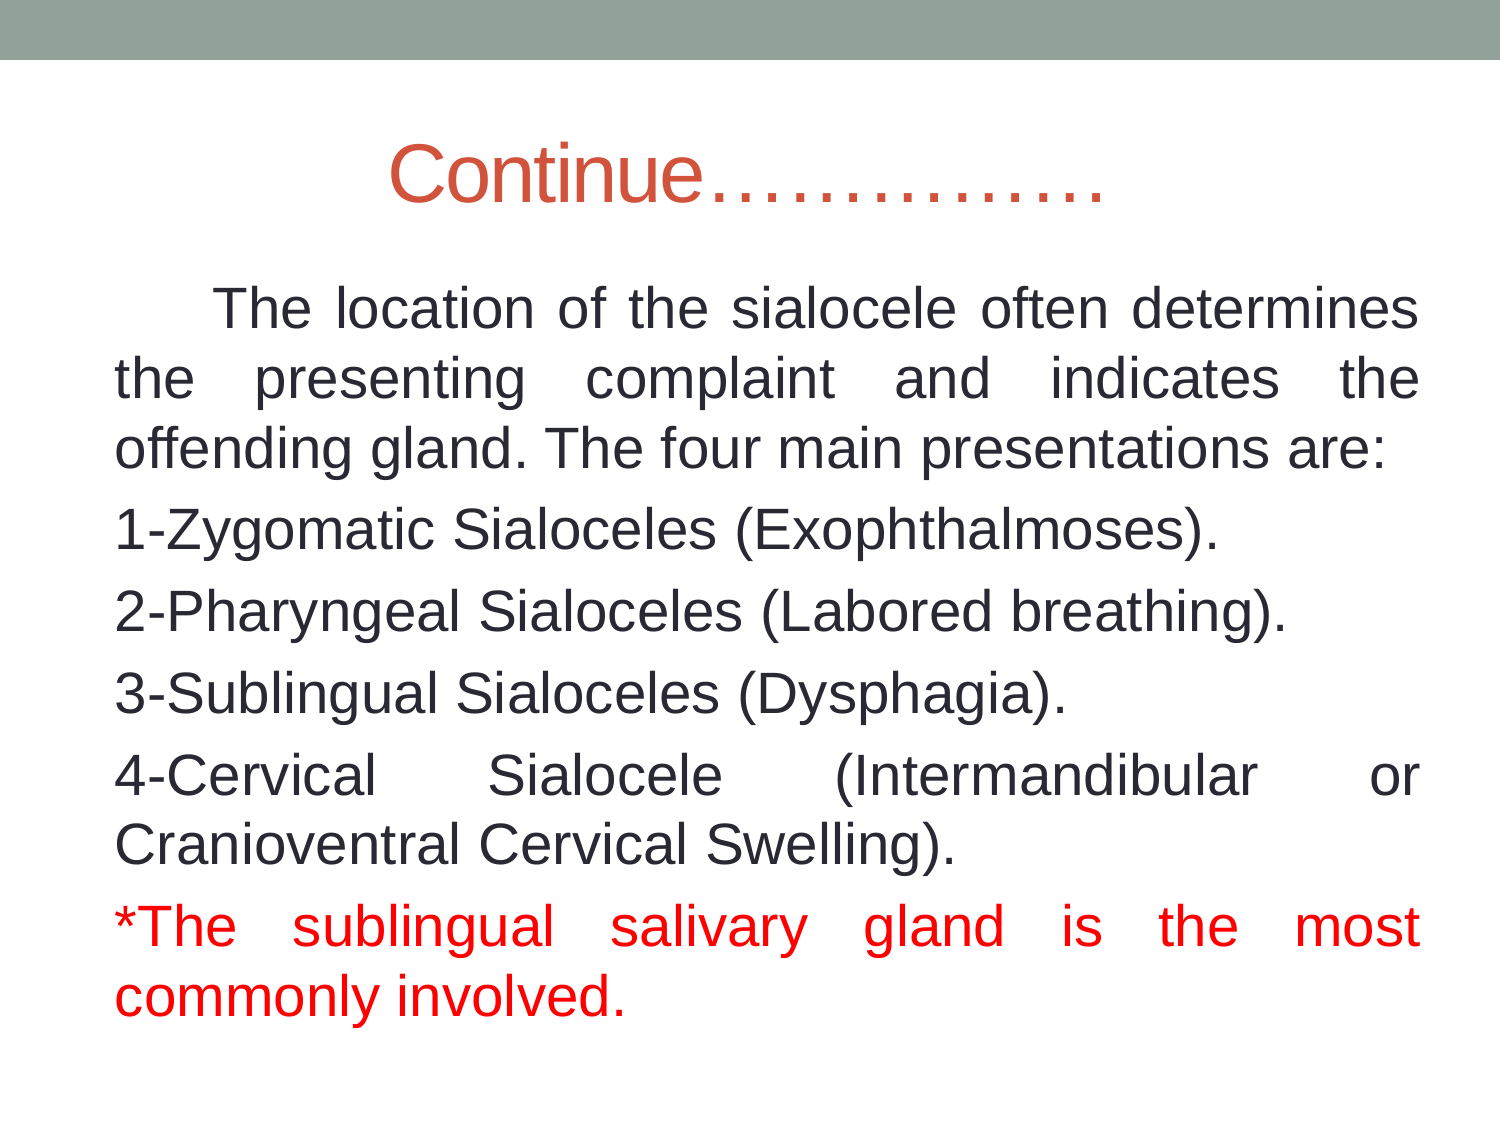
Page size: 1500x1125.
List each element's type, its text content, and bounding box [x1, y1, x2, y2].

list The location of the sialocele often determines the presenting complaint and indicates the offending gland. The four main presentations are: 1-Zygomatic Sialoceles (Exophthalmoses). 2-Pharyngeal Sialoceles (Labored breathing). 3-Sublingual Sialoceles (Dysphagia). 4-Cervical Sialocele (Intermandibular or Cranioventral Cervical Swelling). *The sublingual salivary gland is the most commonly involved. [99, 262, 1438, 1063]
title Continue…………… [75, 87, 1425, 250]
